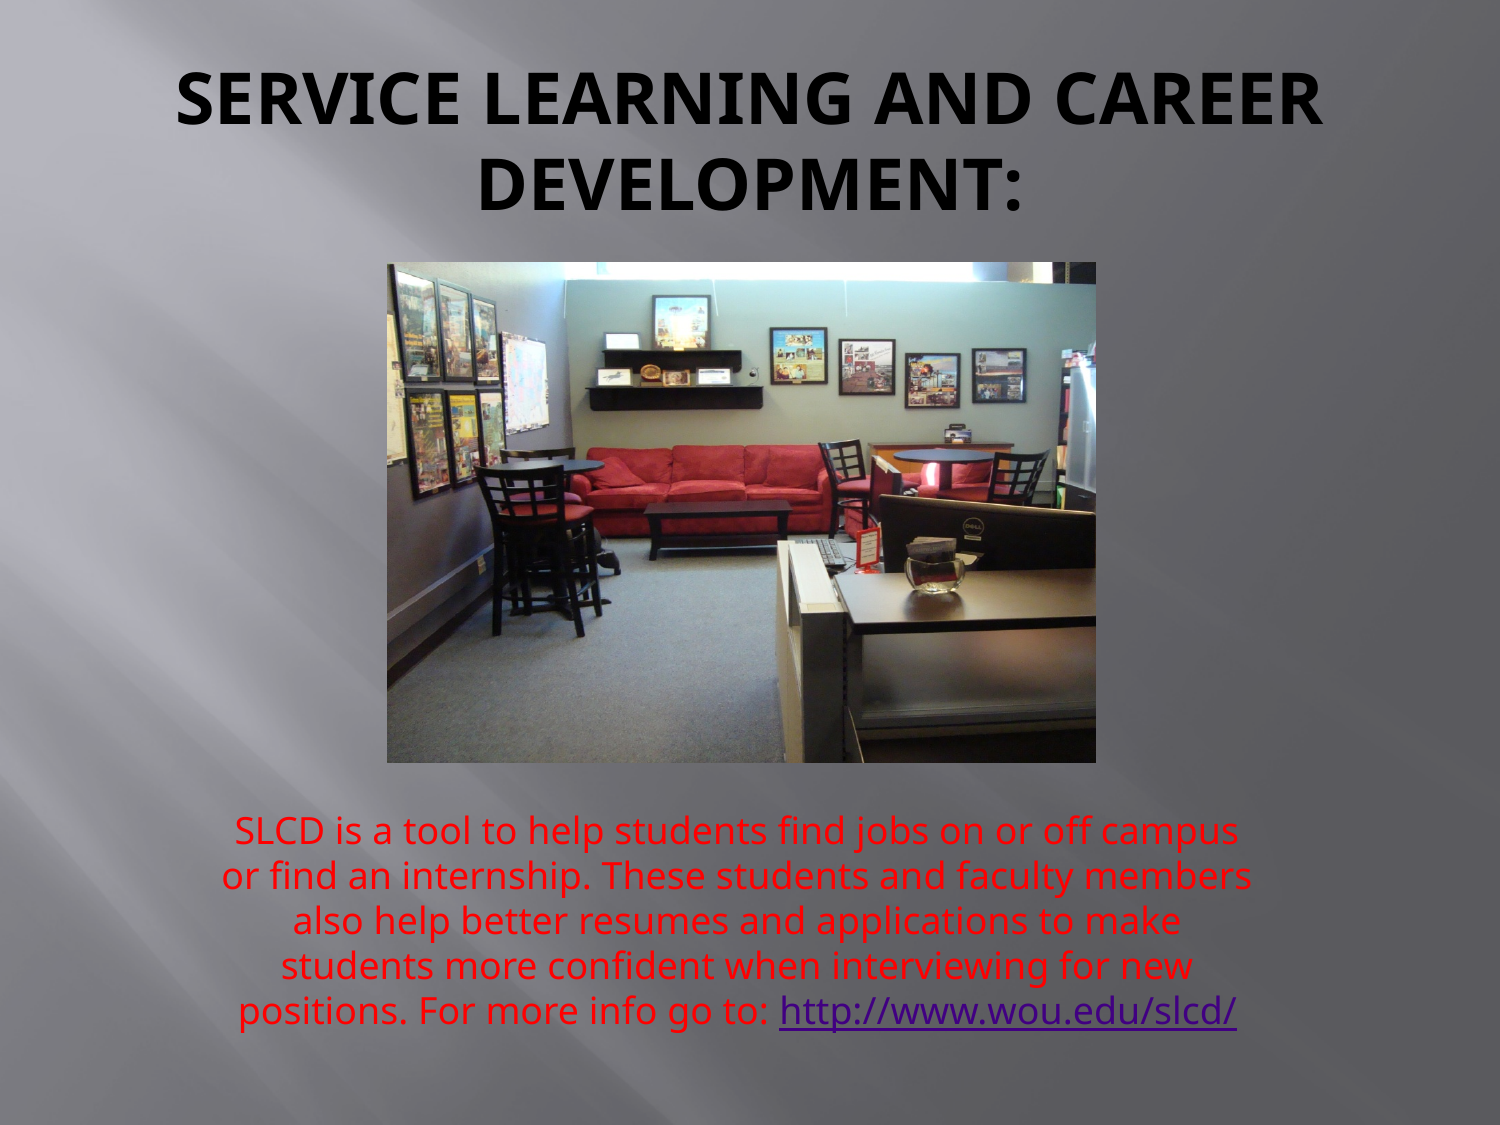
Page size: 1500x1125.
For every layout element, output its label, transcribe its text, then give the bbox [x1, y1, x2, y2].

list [387, 262, 1096, 763]
title SERVICE LEARNING AND CAREER DEVELOPMENT: [99, 45, 1400, 233]
text_box SLCD is a tool to help students find jobs on or off campus or find an internship. These students and faculty members also help better resumes and applications to make students more confident when interviewing for new positions. For more info go to: http://www.wou.edu/slcd/ [200, 799, 1275, 1091]
